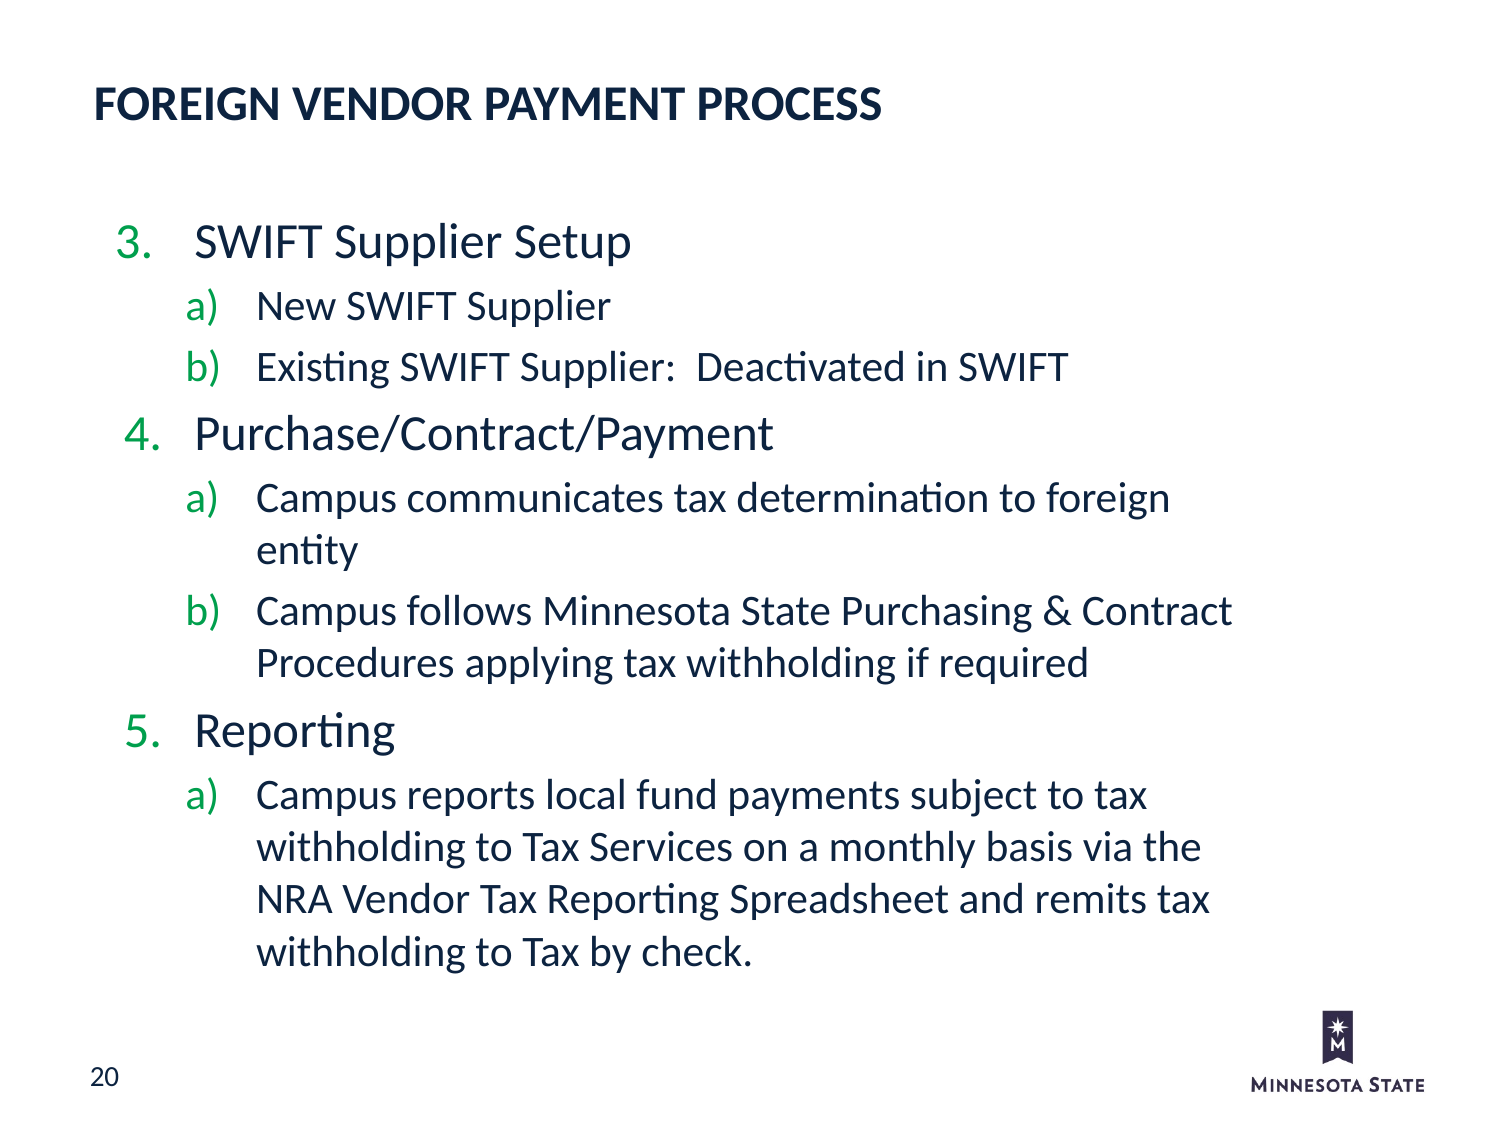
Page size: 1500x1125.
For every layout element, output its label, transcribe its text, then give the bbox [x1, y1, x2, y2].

list SWIFT Supplier Setup New SWIFT Supplier Existing SWIFT Supplier: Deactivated in SWIFT Purchase/Contract/Payment Campus communicates tax determination to foreign entity Campus follows Minnesota State Purchasing & Contract Procedures applying tax withholding if required Reporting Campus reports local fund payments subject to tax withholding to Tax Services on a monthly basis via the NRA Vendor Tax Reporting Spreadsheet and remits tax withholding to Tax by check. [99, 200, 1250, 1043]
picture [1175, 999, 1500, 1110]
list Foreign Vendor Payment process [78, 37, 992, 138]
